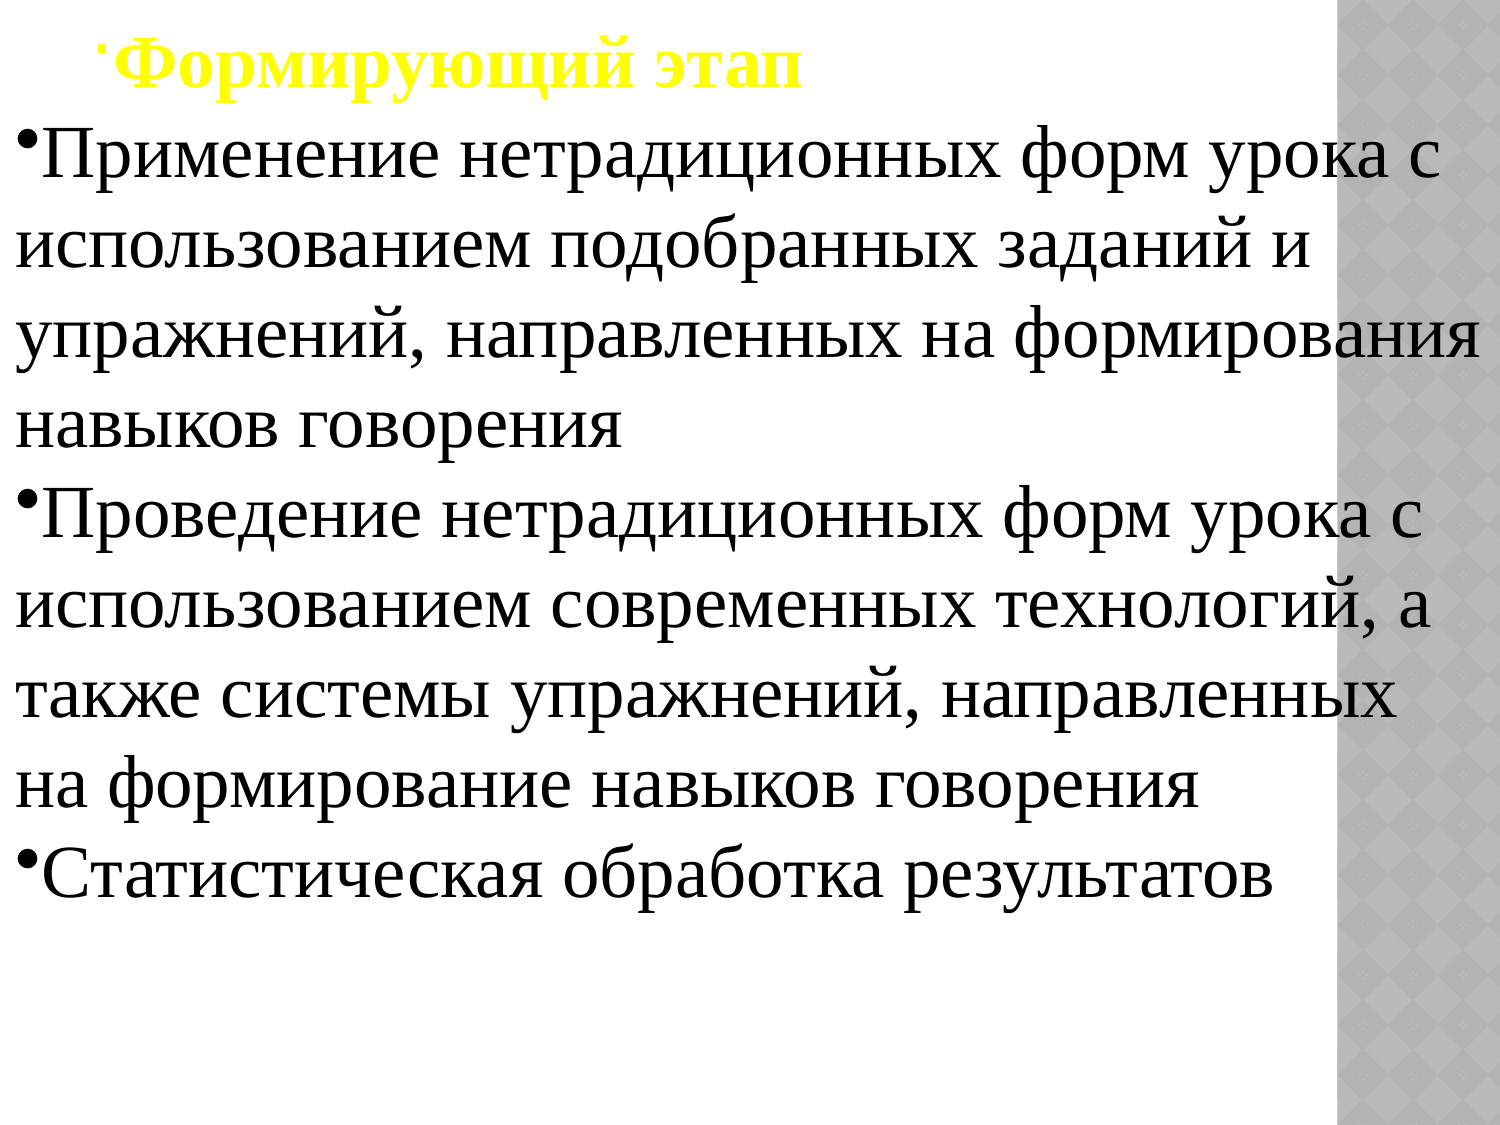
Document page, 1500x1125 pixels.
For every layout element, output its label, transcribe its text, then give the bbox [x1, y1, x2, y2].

text_box Формирующий этап Применение нетрадиционных форм урока с использованием подобранных заданий и упражнений, направленных на формирования навыков говорения Проведение нетрадиционных форм урока с использованием современных технологий, а также системы упражнений, направленных на формирование навыков говорения Статистическая обработка результатов [0, 4, 1500, 965]
